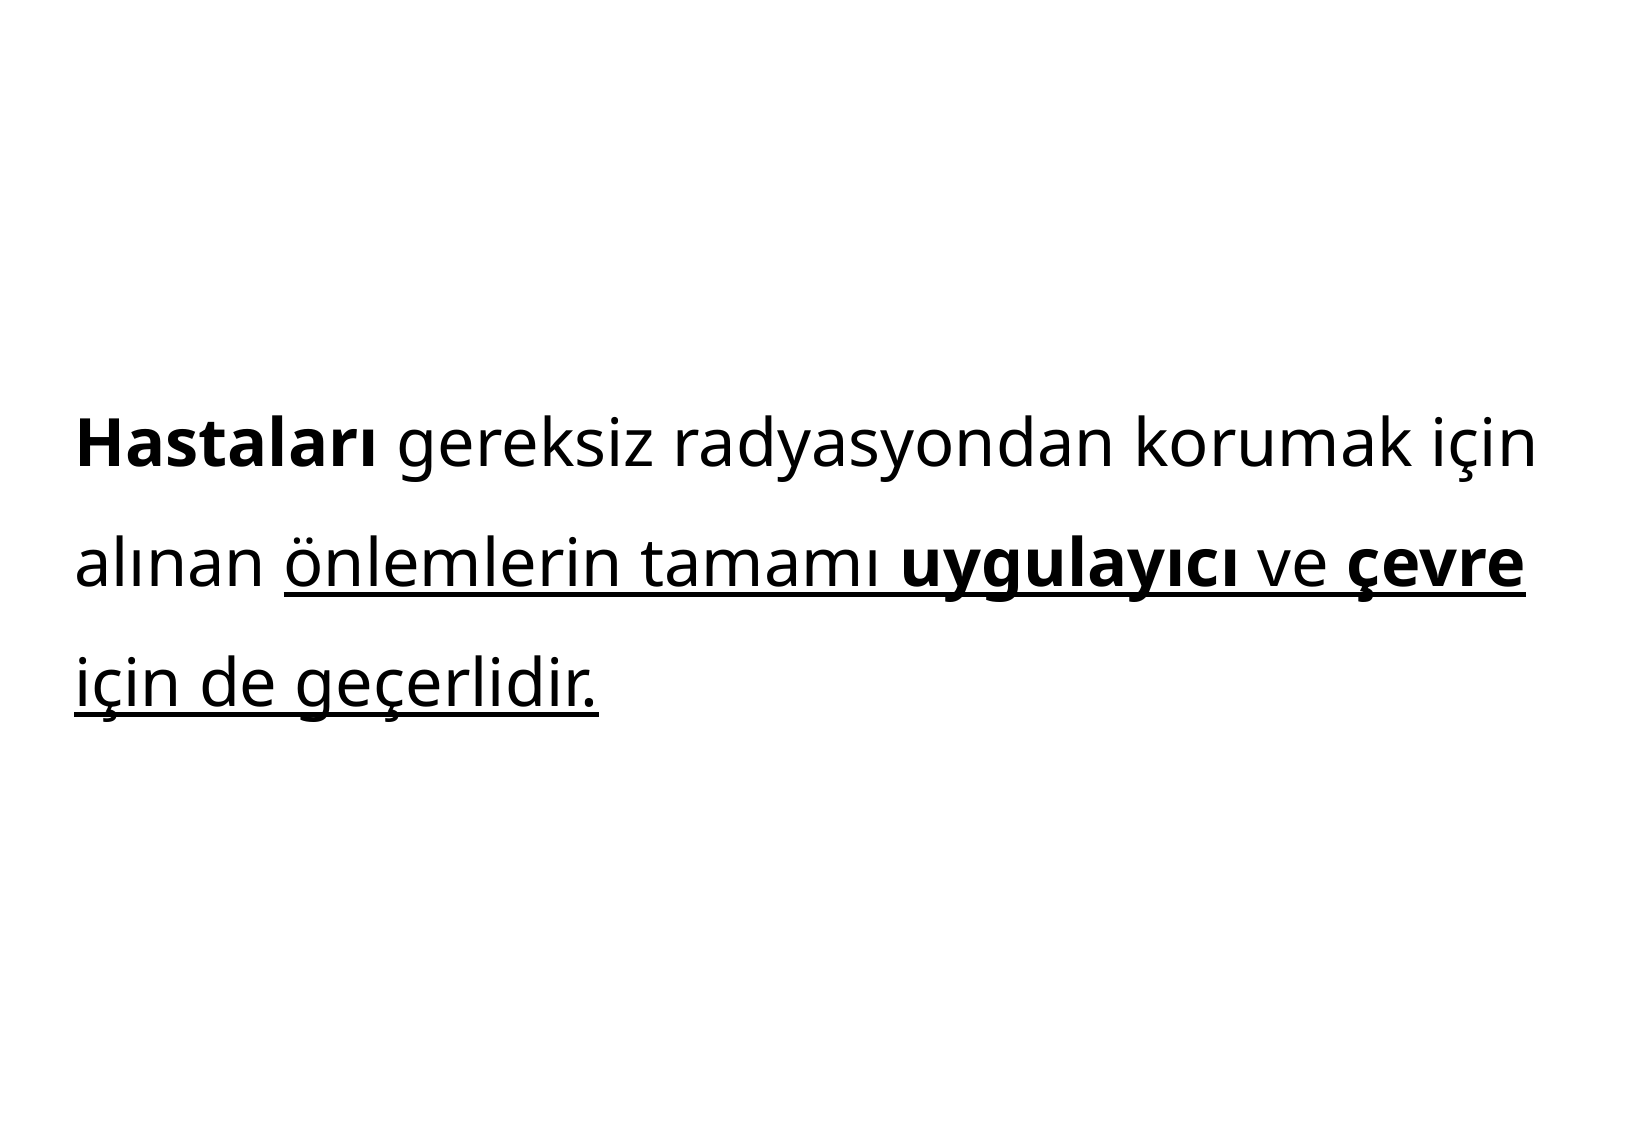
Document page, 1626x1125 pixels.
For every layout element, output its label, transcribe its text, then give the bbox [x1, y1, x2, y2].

text_box Hastaları gereksiz radyasyondan korumak için alınan önlemlerin tamamı uygulayıcı ve çevre için de geçerlidir. [59, 352, 1566, 728]
